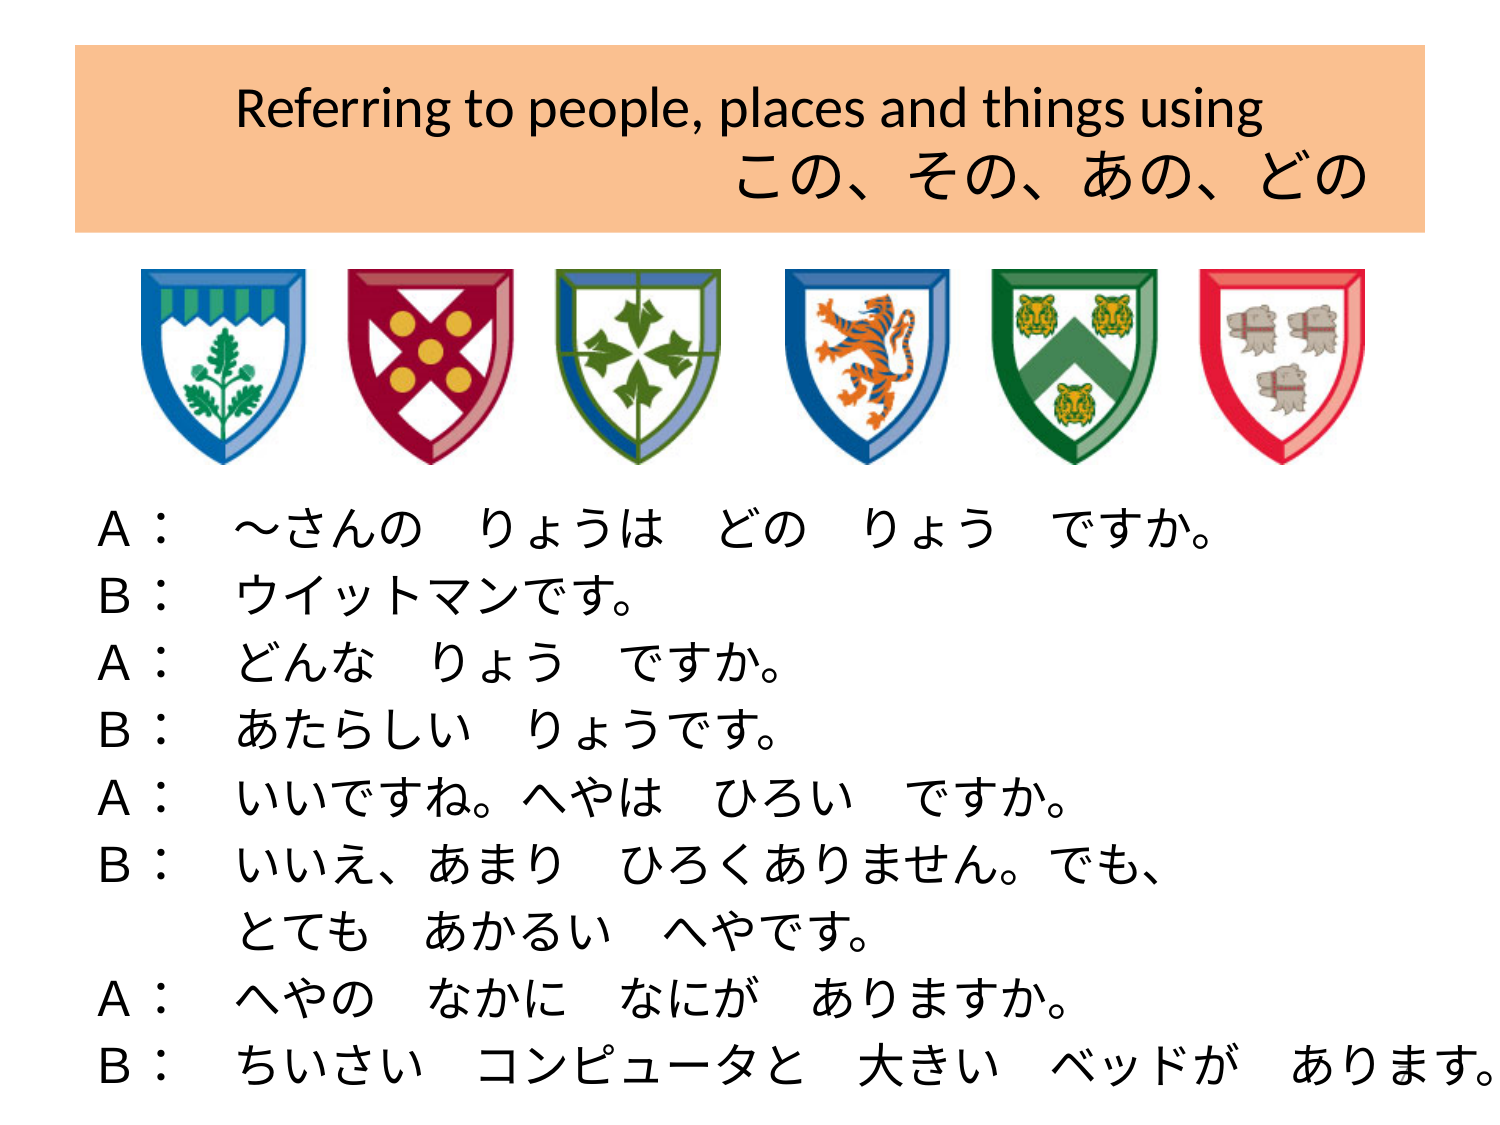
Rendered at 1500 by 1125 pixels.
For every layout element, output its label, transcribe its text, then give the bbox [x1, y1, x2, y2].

title Referring to people, places and things using この、その、あの、どの [75, 45, 1425, 233]
slide_number 7 [1074, 1042, 1425, 1103]
picture [785, 269, 1365, 466]
list Ａ： ～さんの りょうは どの りょう ですか。 Ｂ： ウイットマンです。 Ａ： どんな りょう ですか。 Ｂ： あたらしい りょうです。 Ａ： いいですね。へやは ひろい ですか。 Ｂ： いいえ、あまり ひろくありません。でも、 とても あかるい へやです。 Ａ： へやの なかに なにが ありますか。 Ｂ： ちいさい コンピュータと 大きい ベッドが あります。 [75, 490, 1500, 1125]
picture [141, 269, 721, 466]
